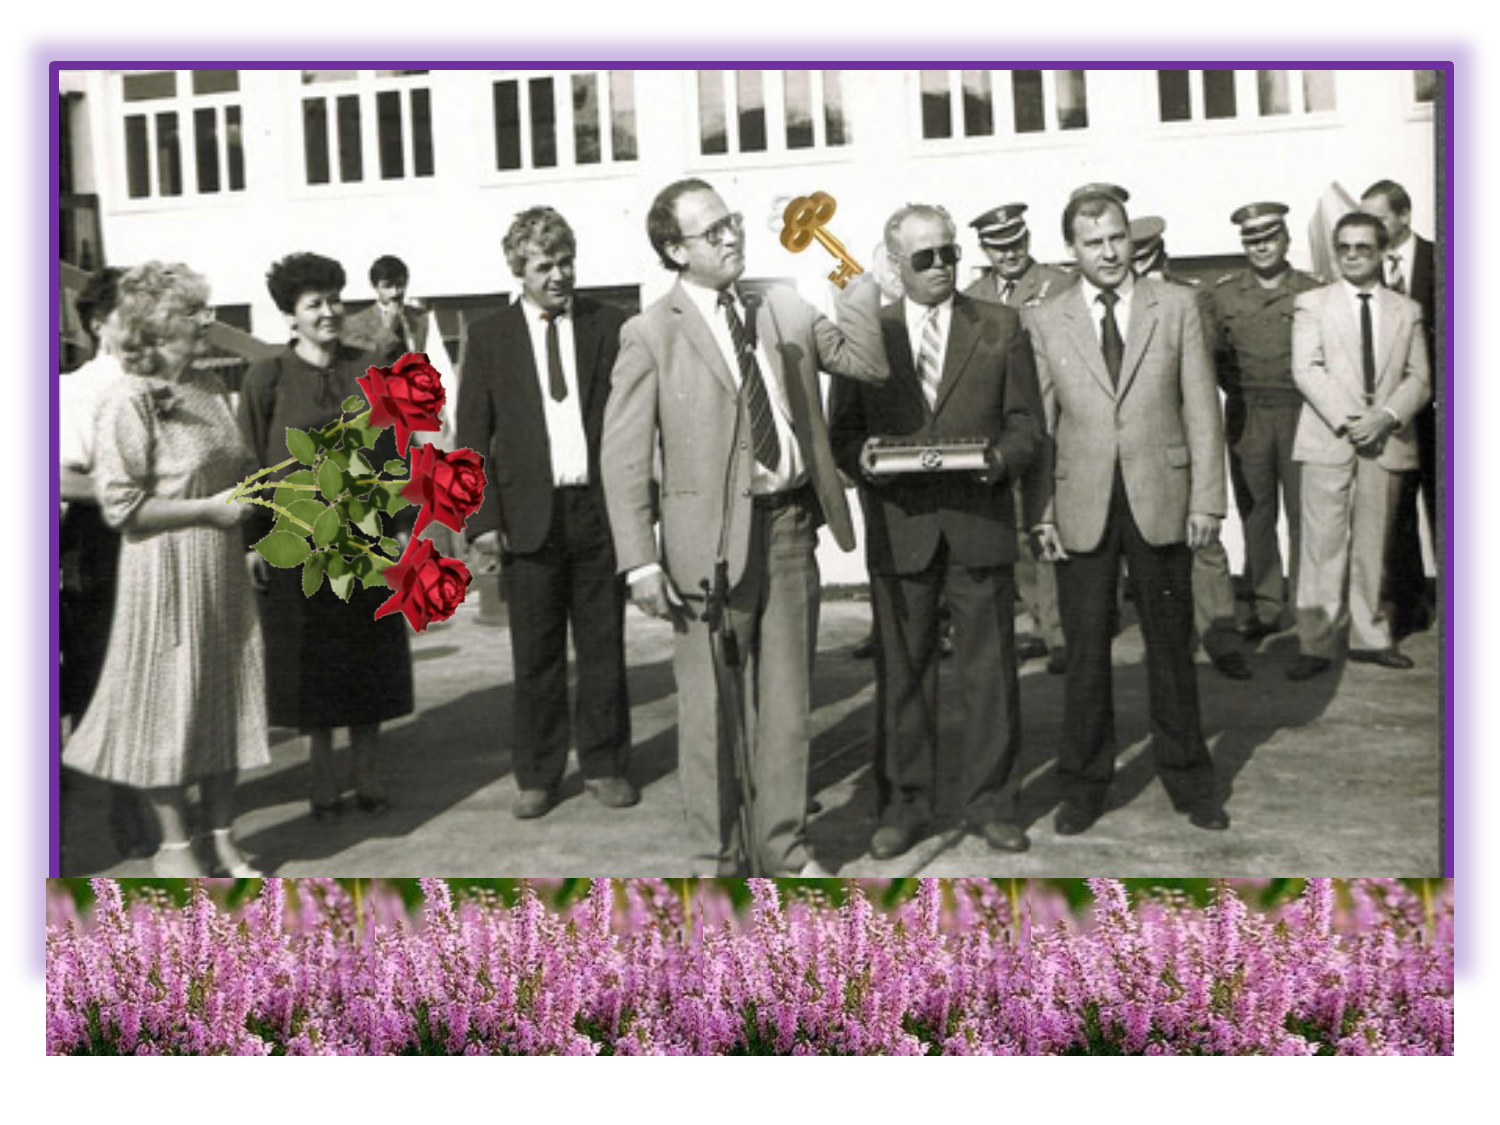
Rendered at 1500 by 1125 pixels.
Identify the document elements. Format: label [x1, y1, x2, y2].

picture [46, 70, 1454, 1056]
